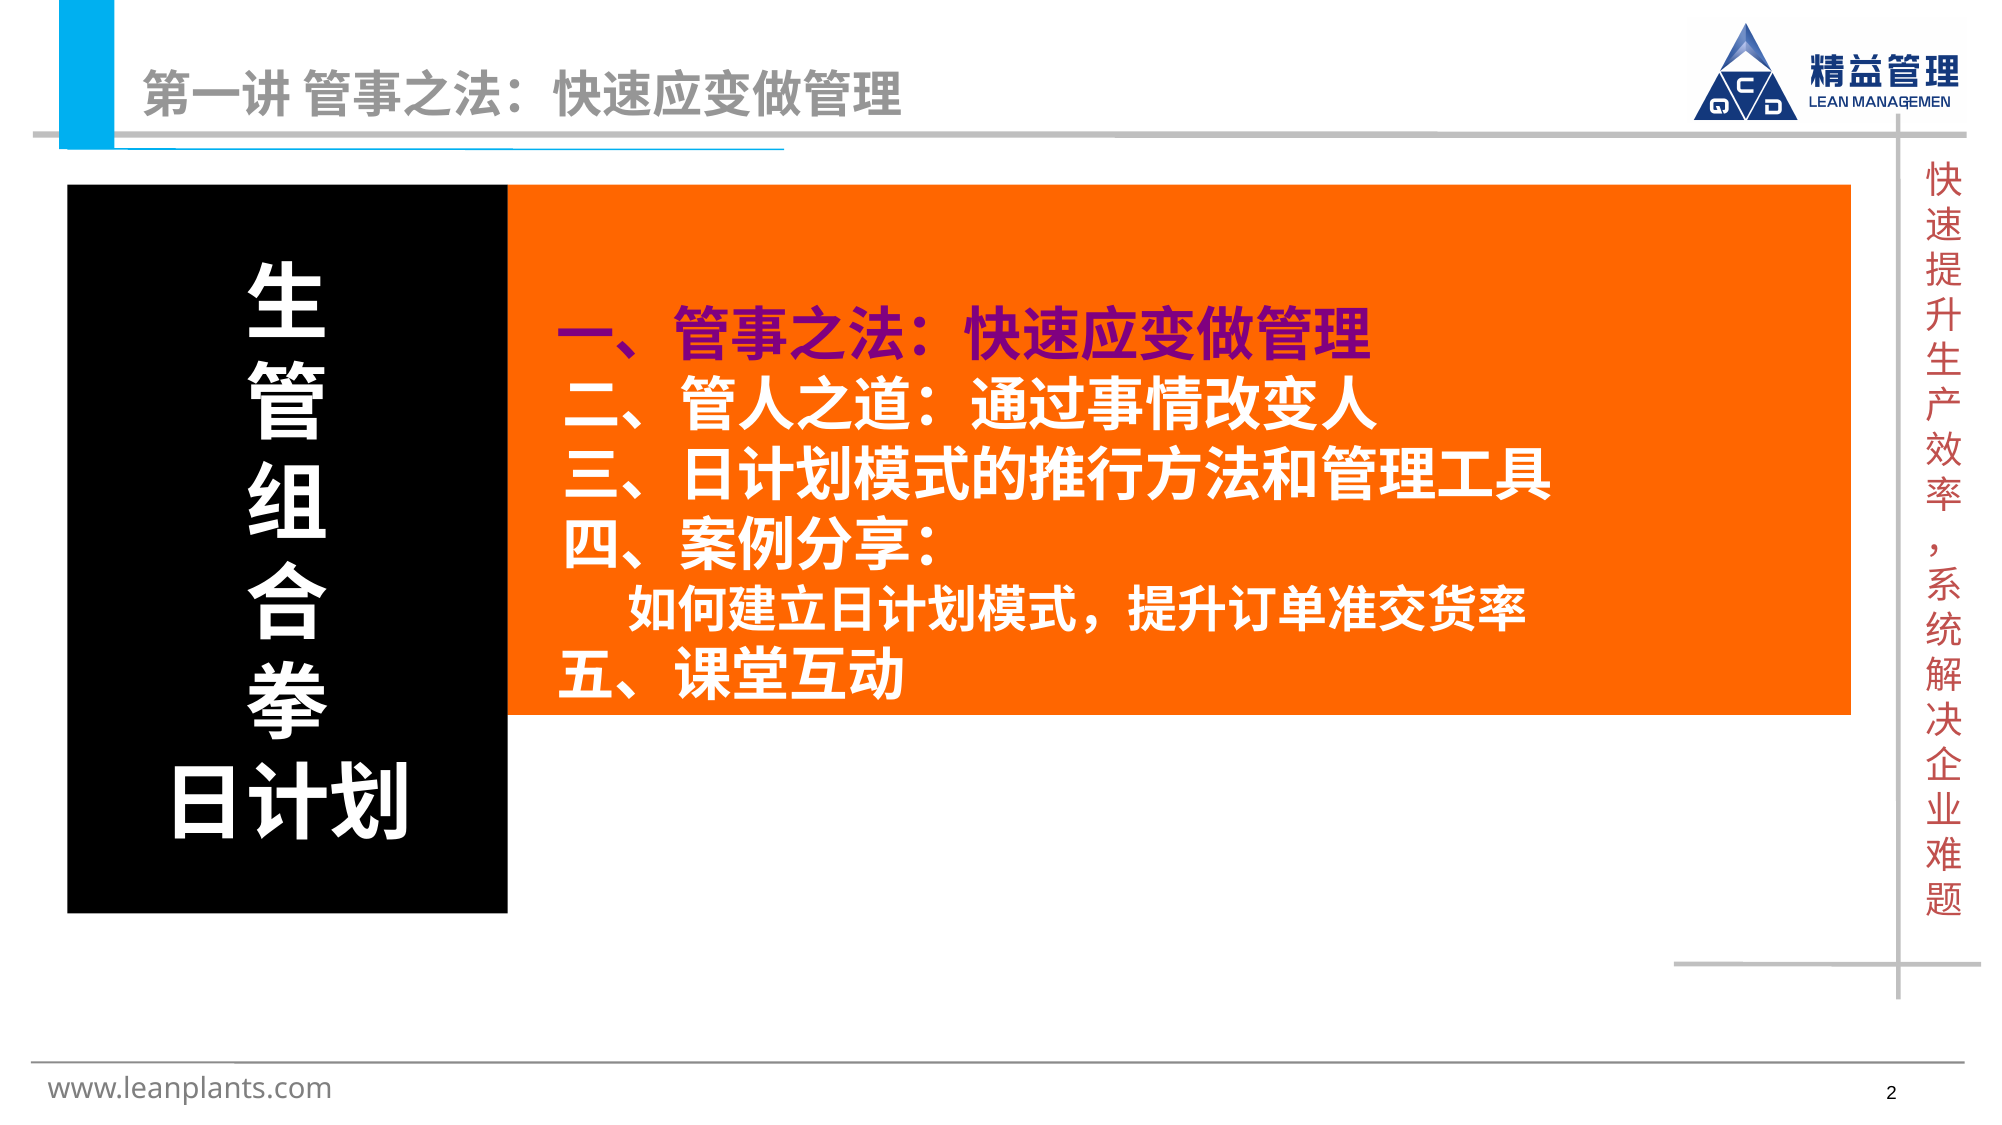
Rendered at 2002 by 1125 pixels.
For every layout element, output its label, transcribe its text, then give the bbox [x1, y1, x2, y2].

text_box 第一讲 管事之法：快速应变做管理 [126, 54, 1036, 130]
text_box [67, 184, 1851, 917]
picture [1687, 17, 1967, 123]
text_box [59, 0, 115, 150]
